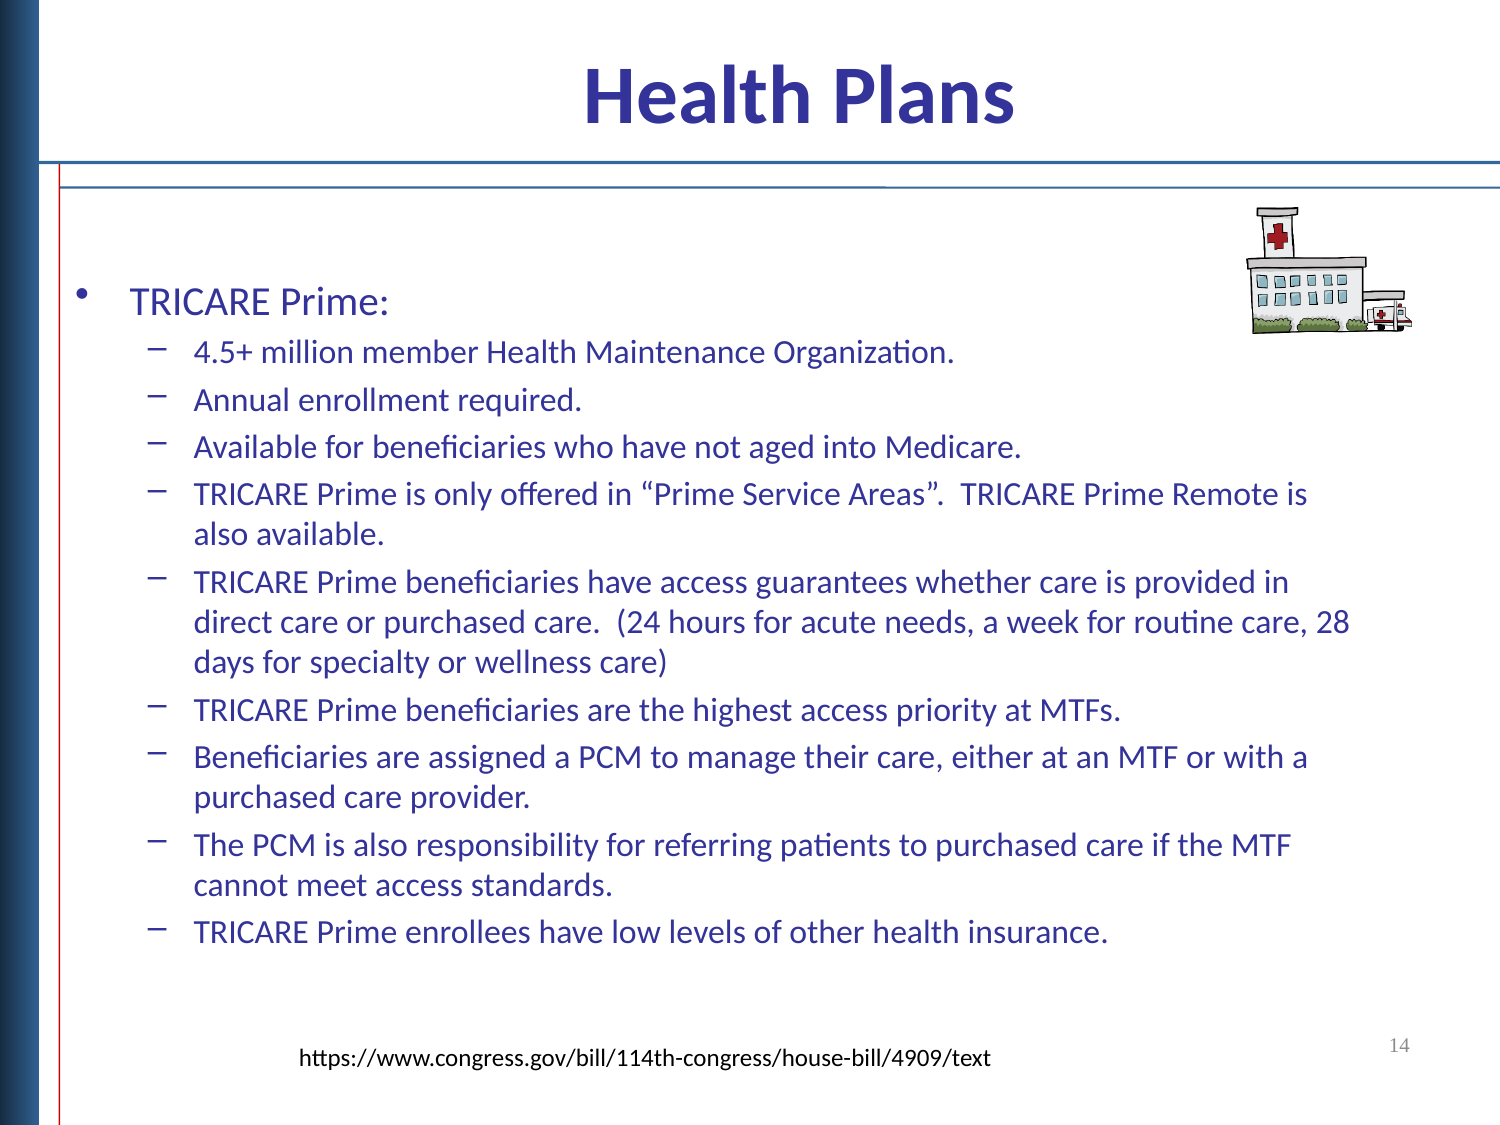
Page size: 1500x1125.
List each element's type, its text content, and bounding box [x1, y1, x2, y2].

picture [1245, 207, 1412, 334]
text_box https://www.congress.gov/bill/114th-congress/house-bill/4909/text [284, 1034, 1074, 1080]
slide_number 14 [1074, 1024, 1425, 1103]
list TRICARE Prime: 4.5+ million member Health Maintenance Organization. Annual enrollment required. Available for beneficiaries who have not aged into Medicare. TRICARE Prime is only offered in “Prime Service Areas”. TRICARE Prime Remote is also available. TRICARE Prime beneficiaries have access guarantees whether care is provided in direct care or purchased care. (24 hours for acute needs, a week for routine care, 28 days for specialty or wellness care) TRICARE Prime beneficiaries are the highest access priority at MTFs. Beneficiaries are assigned a PCM to manage their care, either at an MTF or with a purchased care provider. The PCM is also responsibility for referring patients to purchased care if the MTF cannot meet access standards. TRICARE Prime enrollees have low levels of other health insurance. [59, 266, 1375, 963]
title Health Plans [249, 37, 1350, 143]
